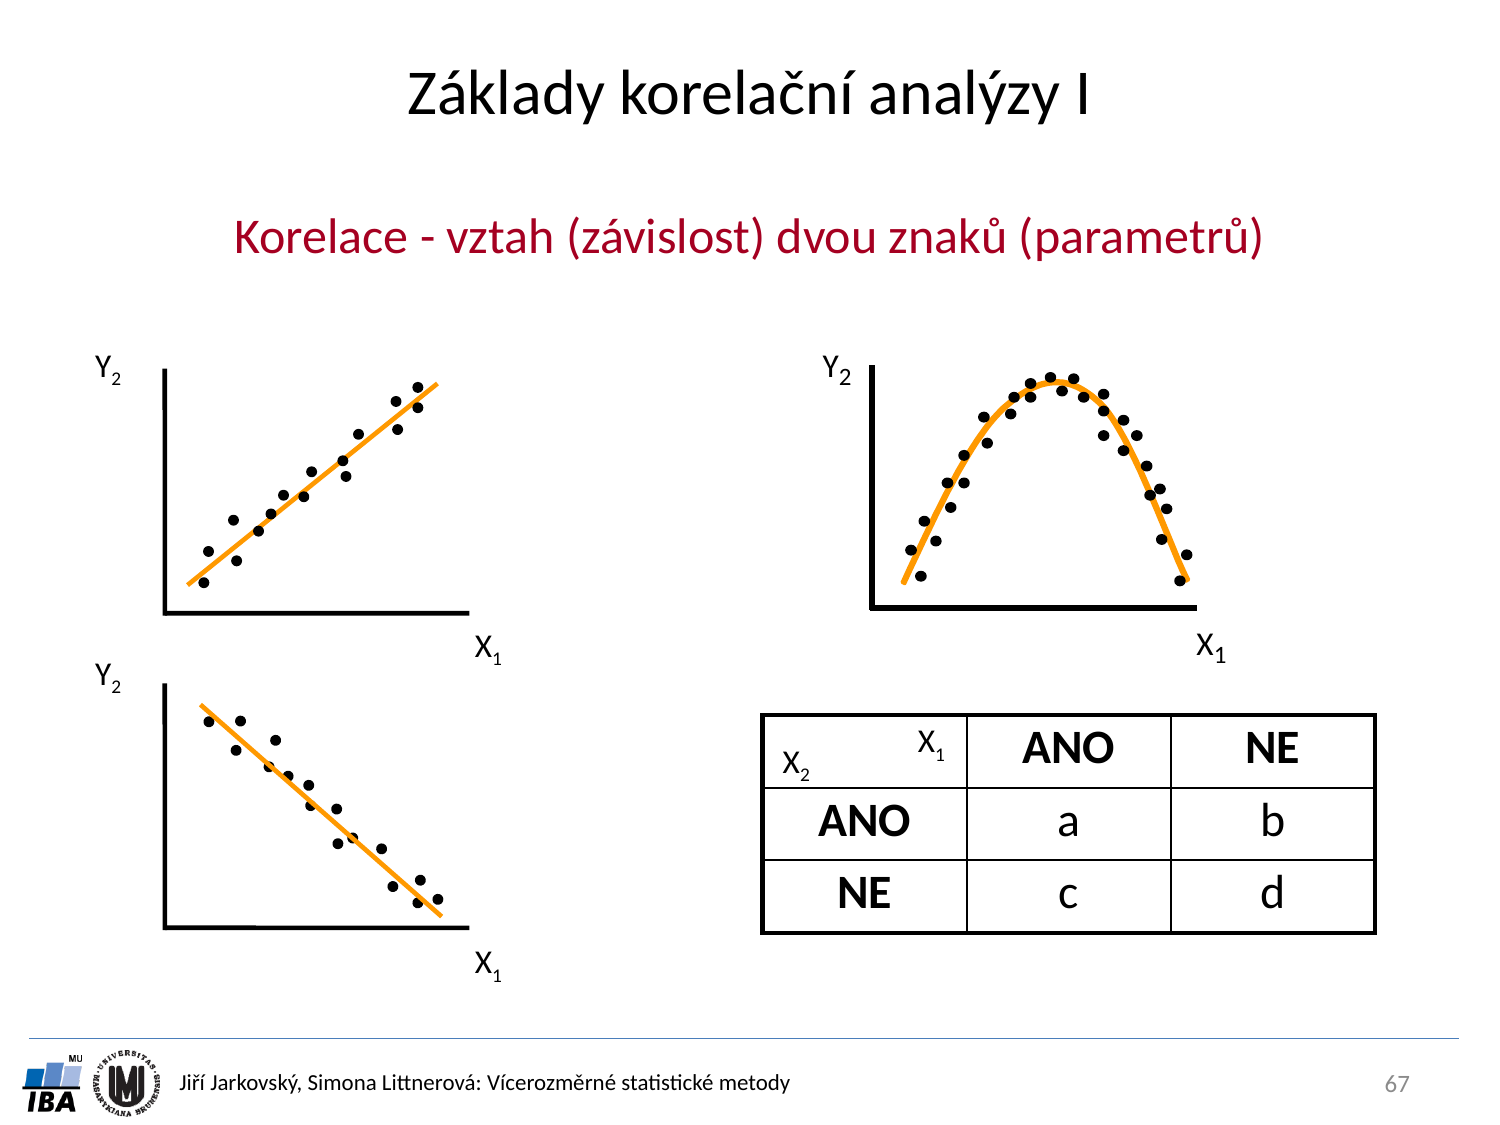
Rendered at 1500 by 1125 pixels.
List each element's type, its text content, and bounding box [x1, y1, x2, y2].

text_box [1026, 379, 1035, 388]
text_box 2 [838, 360, 852, 391]
text_box [1026, 393, 1035, 402]
picture [22, 1055, 82, 1112]
text_box [946, 503, 955, 512]
text_box [1057, 387, 1067, 395]
table_cell NE [765, 861, 966, 931]
table_cell ANO [765, 789, 966, 859]
text_box [788, 345, 878, 403]
text_box [1151, 498, 1189, 582]
text_box [943, 479, 952, 487]
text_box [1018, 380, 1106, 407]
text_box [983, 439, 992, 448]
text_box [1142, 462, 1151, 470]
text_box [1009, 393, 1019, 402]
text_box [783, 341, 874, 399]
text_box 1 [1213, 638, 1227, 669]
text_box [959, 479, 969, 487]
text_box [199, 383, 423, 587]
text_box [1069, 374, 1078, 383]
text_box [1162, 618, 1244, 676]
text_box [1175, 576, 1185, 585]
text_box X2 [767, 732, 845, 791]
table_header [765, 717, 966, 787]
text_box [1132, 431, 1142, 440]
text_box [212, 708, 435, 913]
table_header NE [1172, 717, 1373, 787]
text_box X1 [460, 616, 584, 675]
text_box [1099, 407, 1108, 415]
text_box [1006, 410, 1015, 418]
text_box [902, 400, 1014, 584]
table_header ANO [968, 717, 1170, 787]
text_box [979, 413, 989, 422]
text_box Y [822, 344, 839, 385]
table_cell b [1172, 789, 1373, 859]
text_box [1079, 393, 1088, 402]
text_box [1046, 373, 1055, 382]
title Základy korelační analýzy I [75, 42, 1425, 135]
text_box [1182, 550, 1191, 559]
text_box [931, 537, 941, 545]
text_box [906, 546, 916, 555]
text_box [959, 451, 969, 460]
text_box [1119, 416, 1128, 425]
text_box [1099, 390, 1108, 399]
text_box [1162, 505, 1171, 513]
text_box [1107, 409, 1151, 491]
text_box Korelace - vztah (závislost) dvou znaků (parametrů) [0, 196, 1500, 267]
table_cell c [968, 861, 1170, 931]
text_box [916, 572, 926, 581]
slide_number 67 [1074, 1052, 1425, 1113]
text_box X1 [460, 933, 584, 991]
picture [93, 1050, 160, 1117]
text_box [871, 606, 1196, 610]
text_box [1119, 446, 1128, 455]
table_cell d [1172, 861, 1373, 931]
text_box X1 [903, 712, 980, 770]
text_box Y2 [80, 645, 165, 703]
text_box [1099, 431, 1108, 440]
text_box [1166, 623, 1249, 680]
table_cell a [968, 789, 1170, 859]
text_box [870, 403, 874, 609]
text_box [1155, 485, 1165, 493]
text_box Y2 [80, 336, 165, 395]
text_box [1145, 491, 1155, 500]
text_box X [1196, 622, 1214, 663]
text_box [1157, 535, 1166, 544]
text_box [920, 517, 929, 526]
